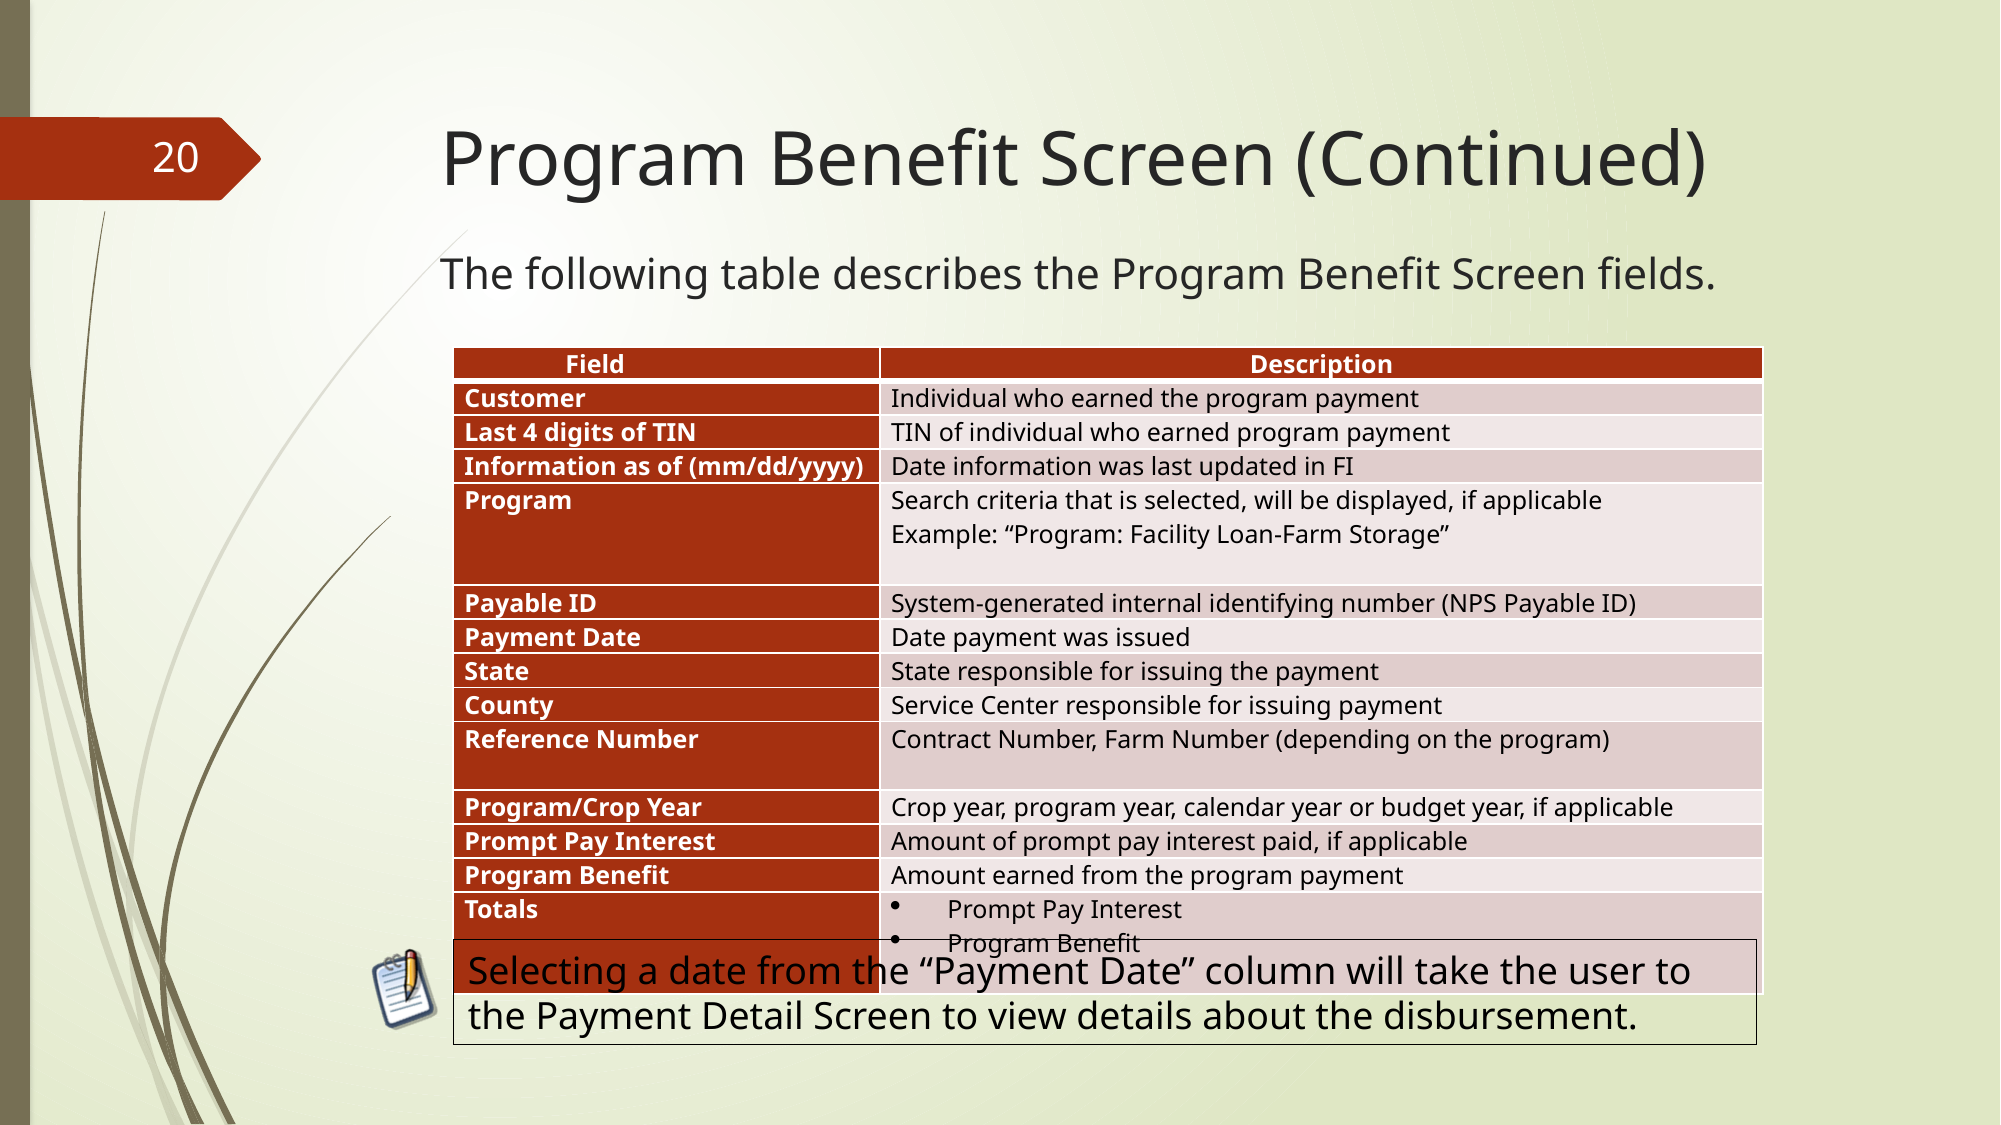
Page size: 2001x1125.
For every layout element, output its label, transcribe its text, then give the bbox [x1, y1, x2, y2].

table_cell Service Center responsible for issuing payment [881, 688, 1762, 721]
table_cell Amount of prompt pay interest paid, if applicable [881, 825, 1762, 857]
table_cell Customer [454, 384, 879, 414]
slide_number 20 [87, 129, 216, 190]
table_cell TIN of individual who earned program payment [881, 416, 1762, 448]
table_cell System-generated internal identifying number (NPS Payable ID) [881, 586, 1762, 618]
table_header Description [881, 348, 1762, 378]
table_cell Reference Number [454, 722, 879, 789]
table_cell Payable ID [454, 586, 879, 618]
table_cell Date information was last updated in FI [881, 450, 1762, 482]
table_cell Contract Number, Farm Number (depending on the program) [881, 722, 1762, 789]
table_cell Date payment was issued [881, 620, 1762, 652]
table_cell Program/Crop Year [454, 791, 879, 823]
title Program Benefit Screen (Continued) [425, 102, 1888, 213]
table_cell State [454, 654, 879, 687]
table_cell Search criteria that is selected, will be displayed, if applicable Example: “Program: Facility Loan-Farm Storage” [881, 484, 1762, 584]
table_cell Payment Date [454, 620, 879, 652]
table_cell Program [454, 484, 879, 584]
table_cell Prompt Pay Interest Program Benefit [881, 893, 1762, 993]
table_cell Information as of (mm/dd/yyyy) [454, 450, 879, 482]
table_cell County [454, 688, 879, 721]
table_cell Individual who earned the program payment [881, 384, 1762, 414]
table_cell Amount earned from the program payment [881, 859, 1762, 891]
table_cell Totals [454, 893, 879, 939]
table_cell State responsible for issuing the payment [881, 654, 1762, 687]
table_cell Crop year, program year, calendar year or budget year, if applicable [881, 791, 1762, 823]
table_cell Last 4 digits of TIN [454, 416, 879, 448]
text_box The following table describes the Program Benefit Screen fields. [424, 236, 1887, 347]
table_cell Program Benefit [454, 859, 879, 891]
picture [352, 939, 454, 1041]
table_cell Prompt Pay Interest [454, 825, 879, 857]
table_header Field [454, 348, 879, 378]
text_box Selecting a date from the “Payment Date” column will take the user to the Payment Detail Screen to view details about the disbursement. [454, 939, 1757, 1045]
